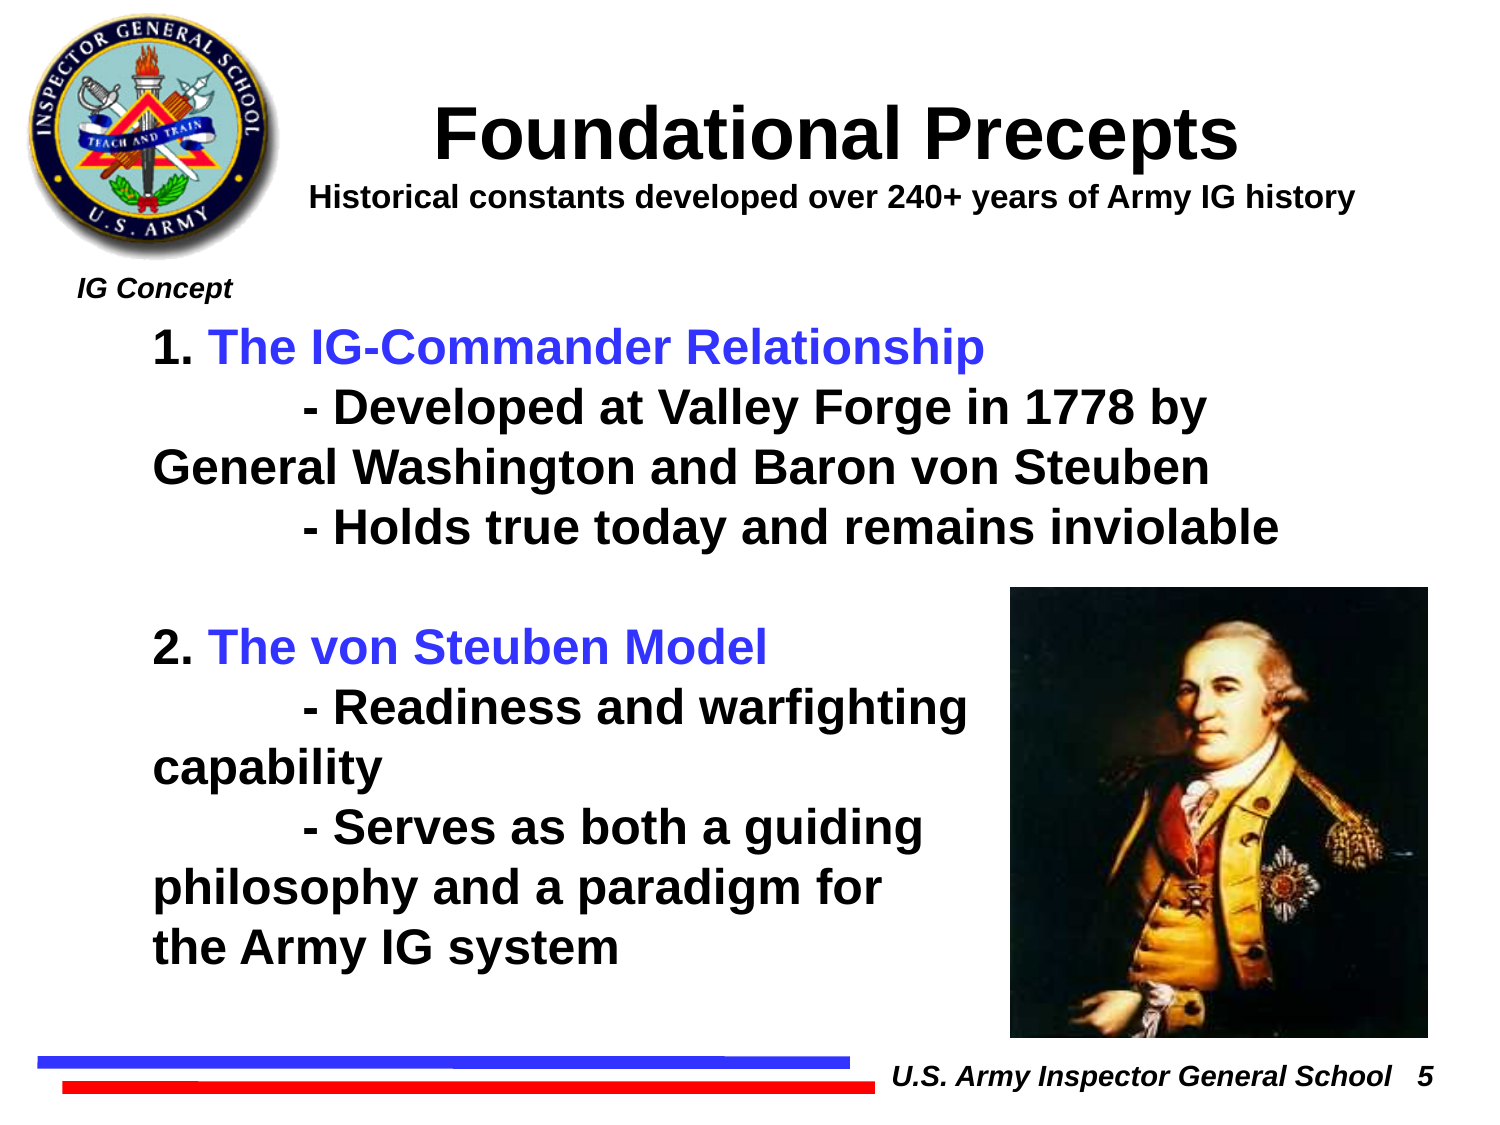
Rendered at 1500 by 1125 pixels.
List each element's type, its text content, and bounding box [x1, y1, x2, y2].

footer U.S. Army Inspector General School 5 [824, 1049, 1500, 1125]
text_box 1. The IG-Commander Relationship - Developed at Valley Forge in 1778 by General Washington and Baron von Steuben - Holds true today and remains inviolable 2. The von Steuben Model - Readiness and warfighting capability - Serves as both a guiding philosophy and a paradigm for the Army IG system [137, 187, 1419, 1043]
text_box Foundational Precepts Historical constants developed over 240+ years of Army IG history [199, 62, 1475, 238]
picture [1010, 587, 1428, 1038]
picture [24, 12, 284, 262]
